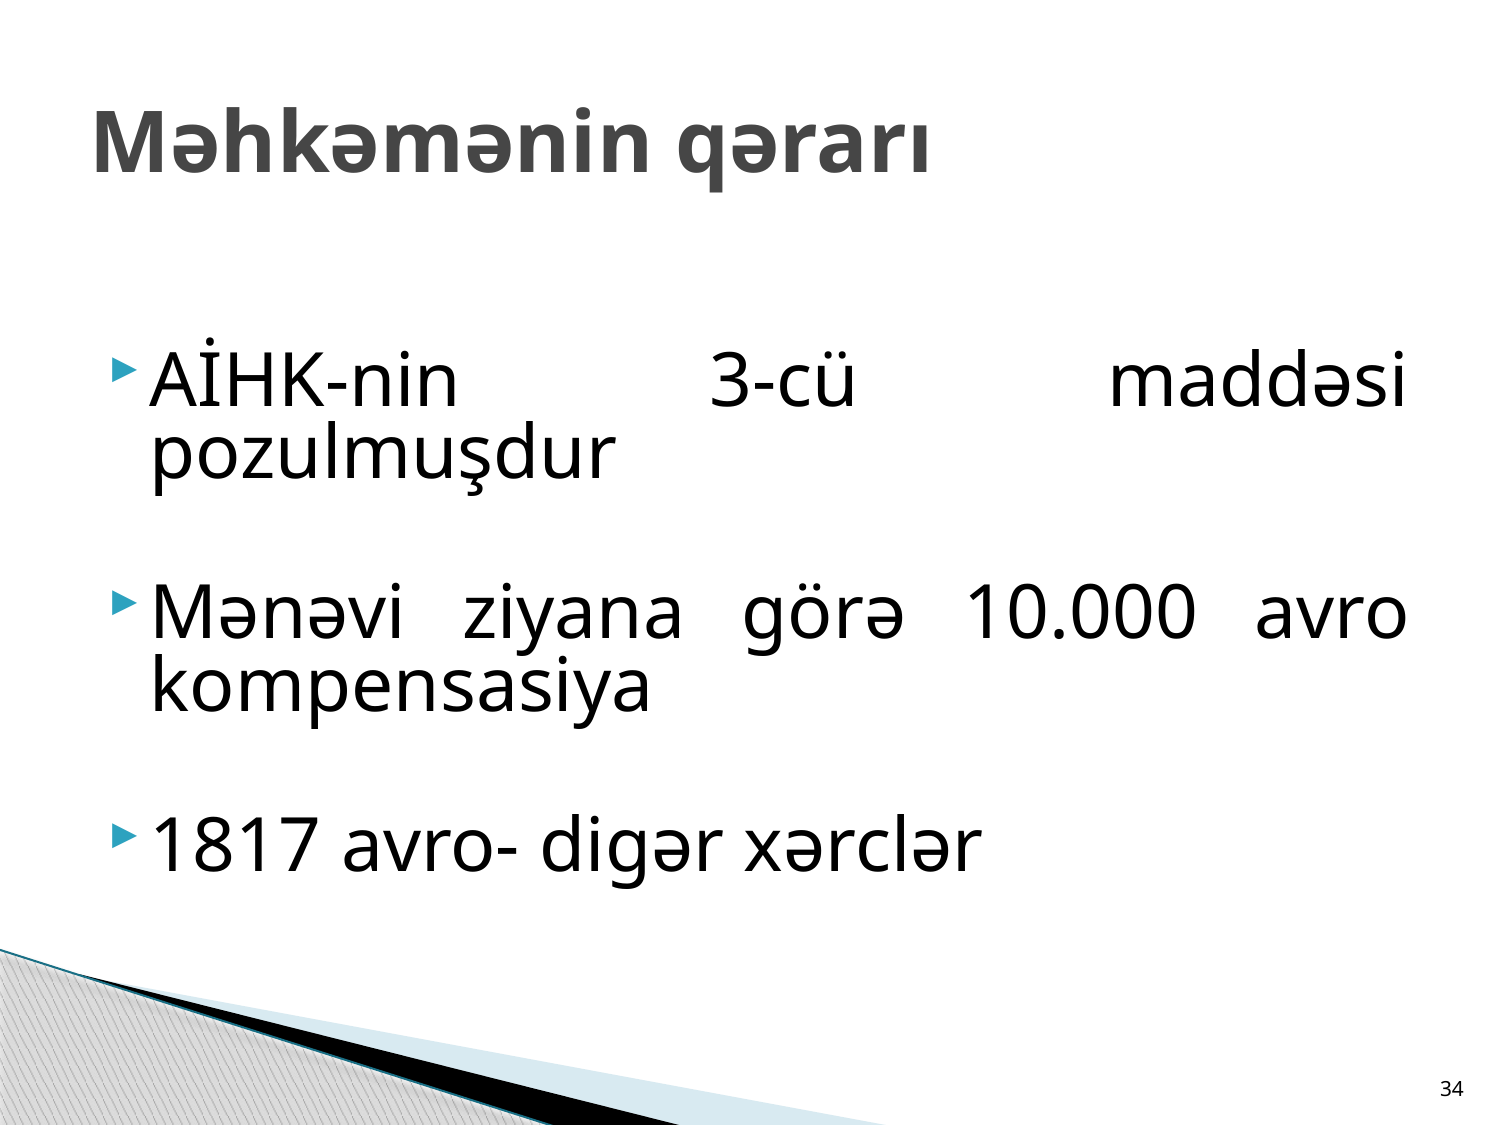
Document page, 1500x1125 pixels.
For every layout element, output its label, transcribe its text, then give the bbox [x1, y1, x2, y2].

list AİHK-nin 3-cü maddəsi pozulmuşdur Mənəvi ziyana görə 10.000 avro kompensasiya 1817 avro- digər xərclər [74, 242, 1426, 986]
title Məhkəmənin qərarı [75, 45, 1425, 233]
slide_number 34 [1418, 1051, 1479, 1112]
